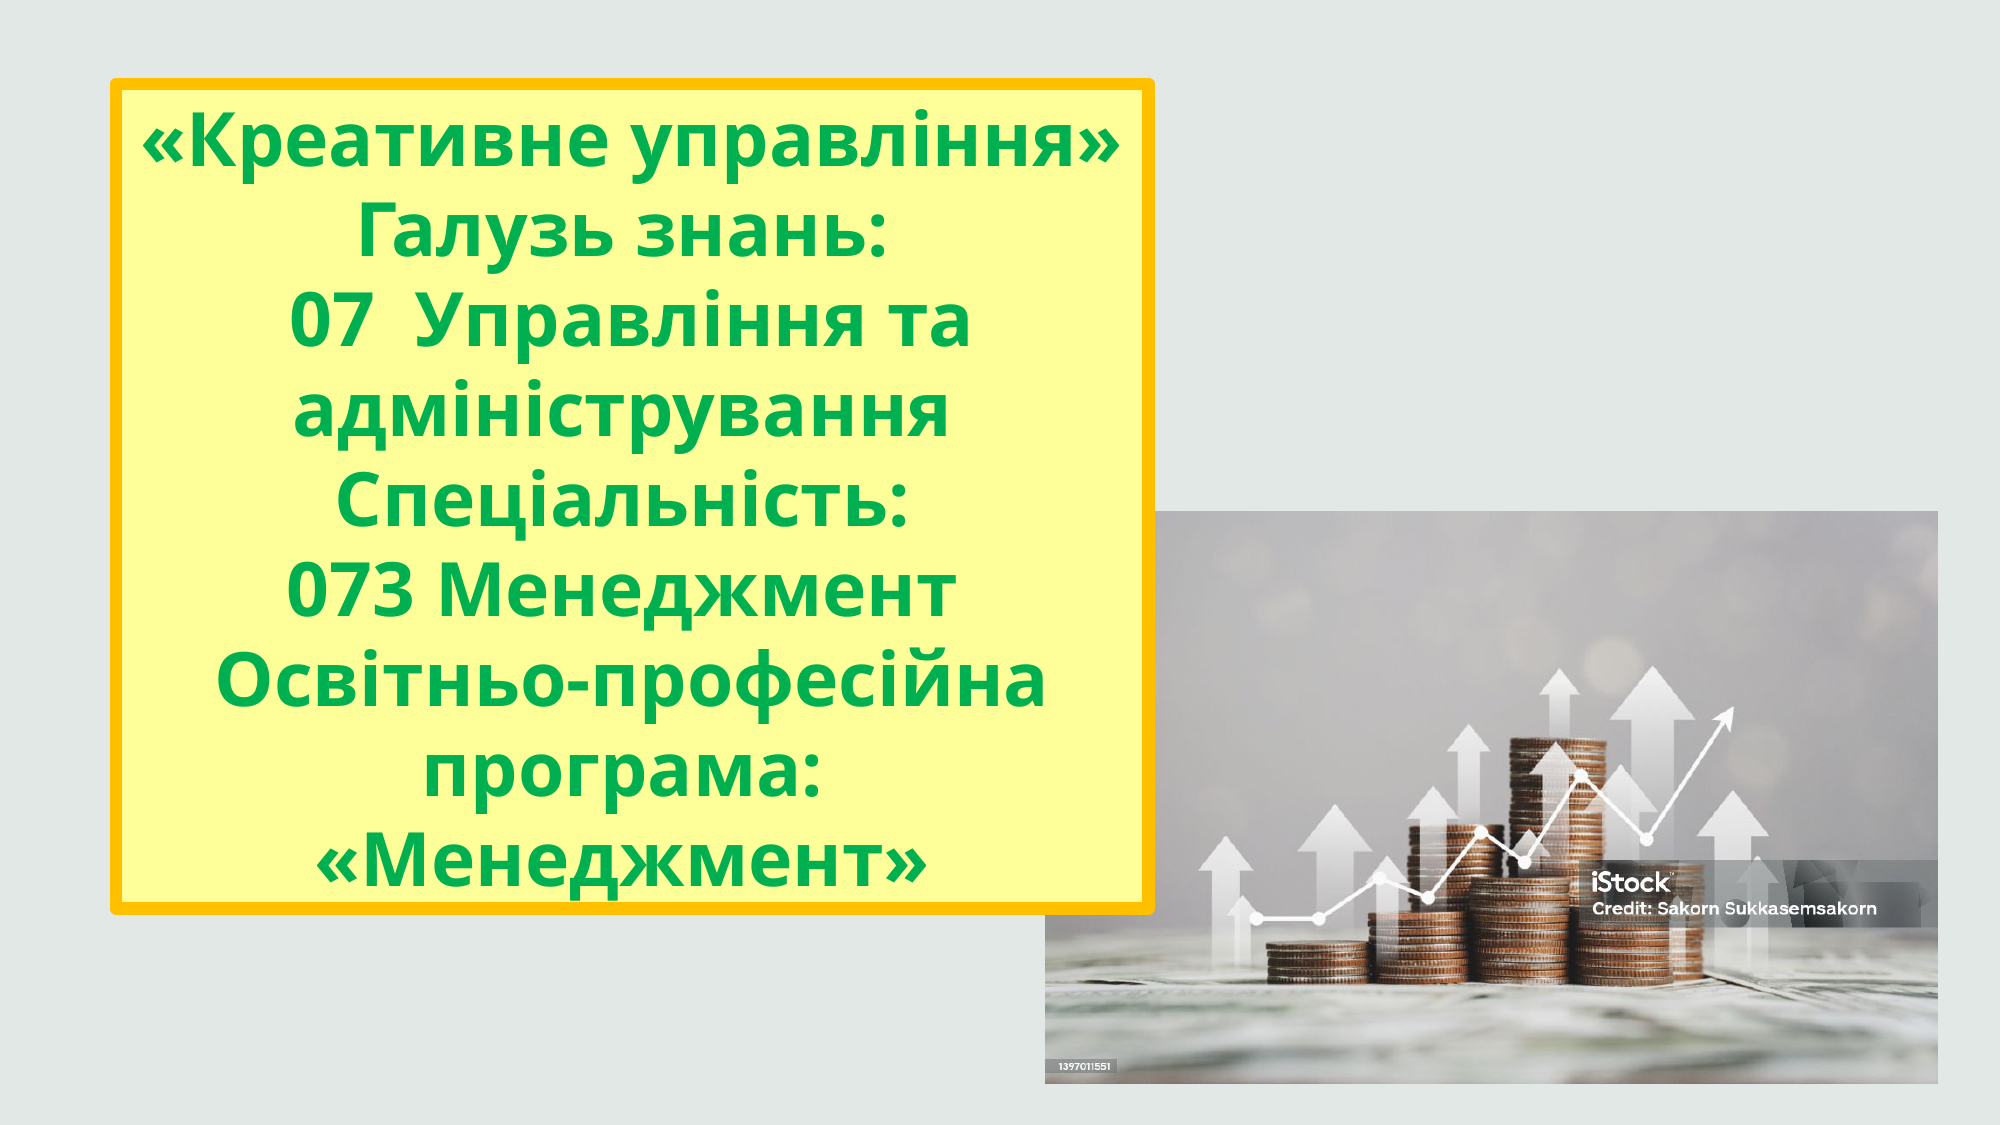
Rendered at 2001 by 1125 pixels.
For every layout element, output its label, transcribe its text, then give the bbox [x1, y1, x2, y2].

picture [1044, 510, 1938, 1084]
text_box «Креативне управління» Галузь знань: 07 Управління та адміністрування Спеціальність: 073 Менеджмент Освітньо-професійна програма: «Менеджмент» [116, 83, 1149, 909]
